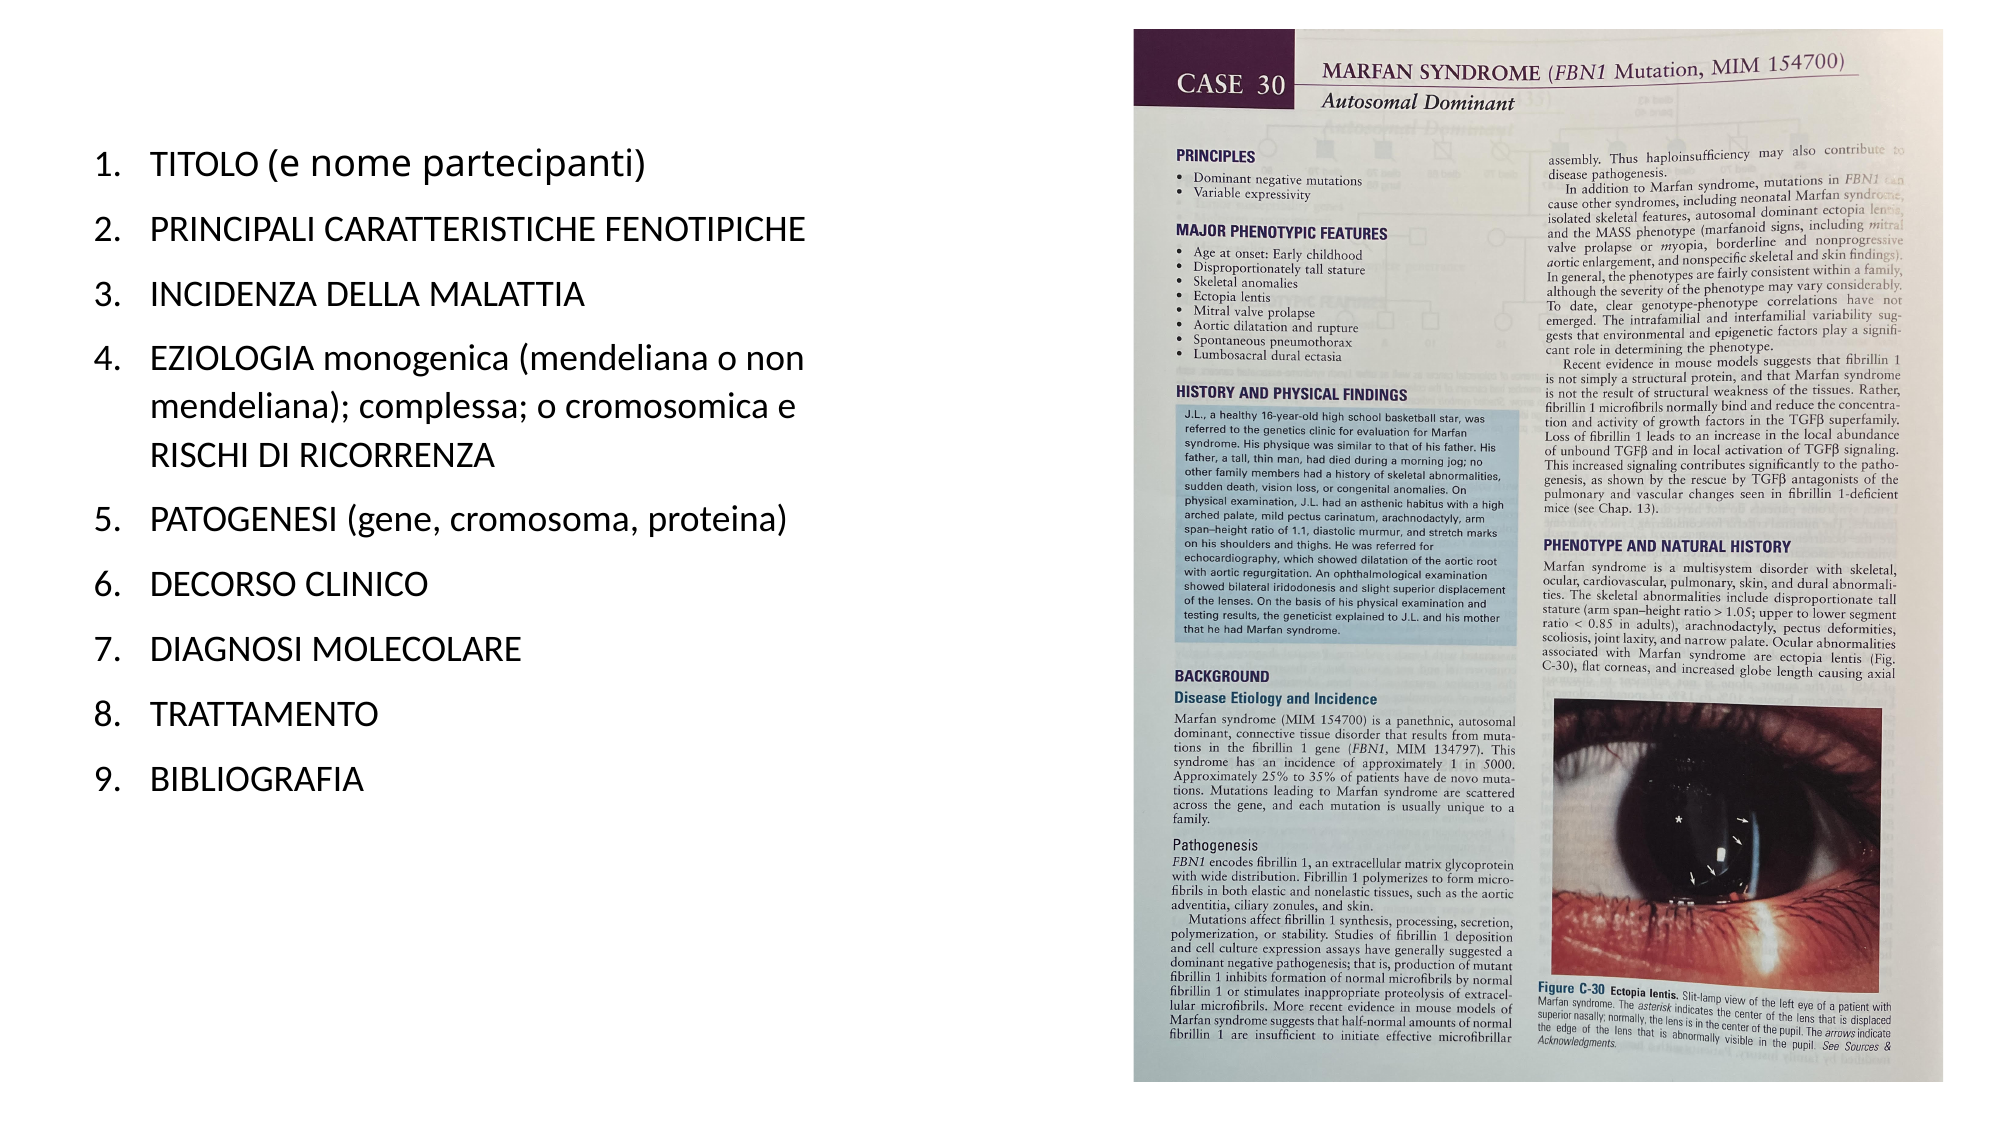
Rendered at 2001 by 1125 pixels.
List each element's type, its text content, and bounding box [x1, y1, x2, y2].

text_box TITOLO (e nome partecipanti) PRINCIPALI CARATTERISTICHE FENOTIPICHE INCIDENZA DELLA MALATTIA EZIOLOGIA monogenica (mendeliana o non mendeliana); complessa; o cromosomica e RISCHI DI RICORRENZA PATOGENESI (gene, cromosoma, proteina) DECORSO CLINICO DIAGNOSI MOLECOLARE TRATTAMENTO BIBLIOGRAFIA [78, 128, 823, 860]
picture [1133, 29, 1944, 1082]
